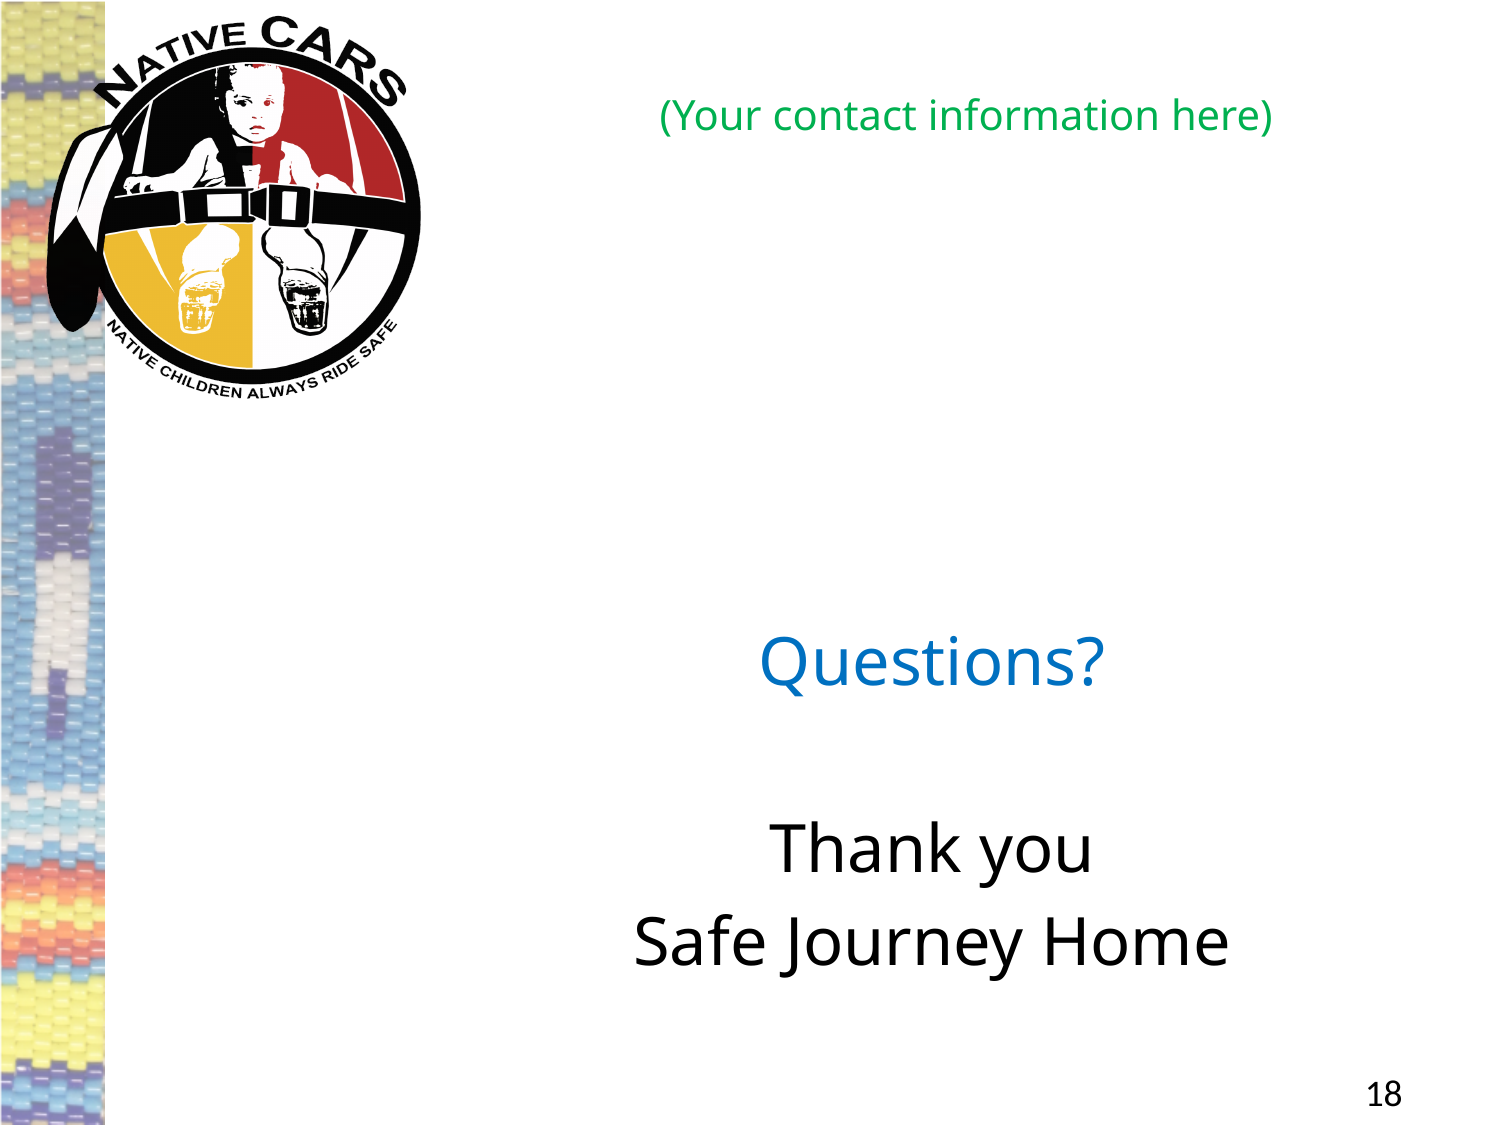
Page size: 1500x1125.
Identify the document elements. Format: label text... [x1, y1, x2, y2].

picture [12, 3, 496, 434]
title (Your contact information here) [432, 31, 1500, 409]
slide_number 18 [1350, 1061, 1475, 1103]
list Questions? Thank you Safe Journey Home [365, 518, 1500, 1123]
